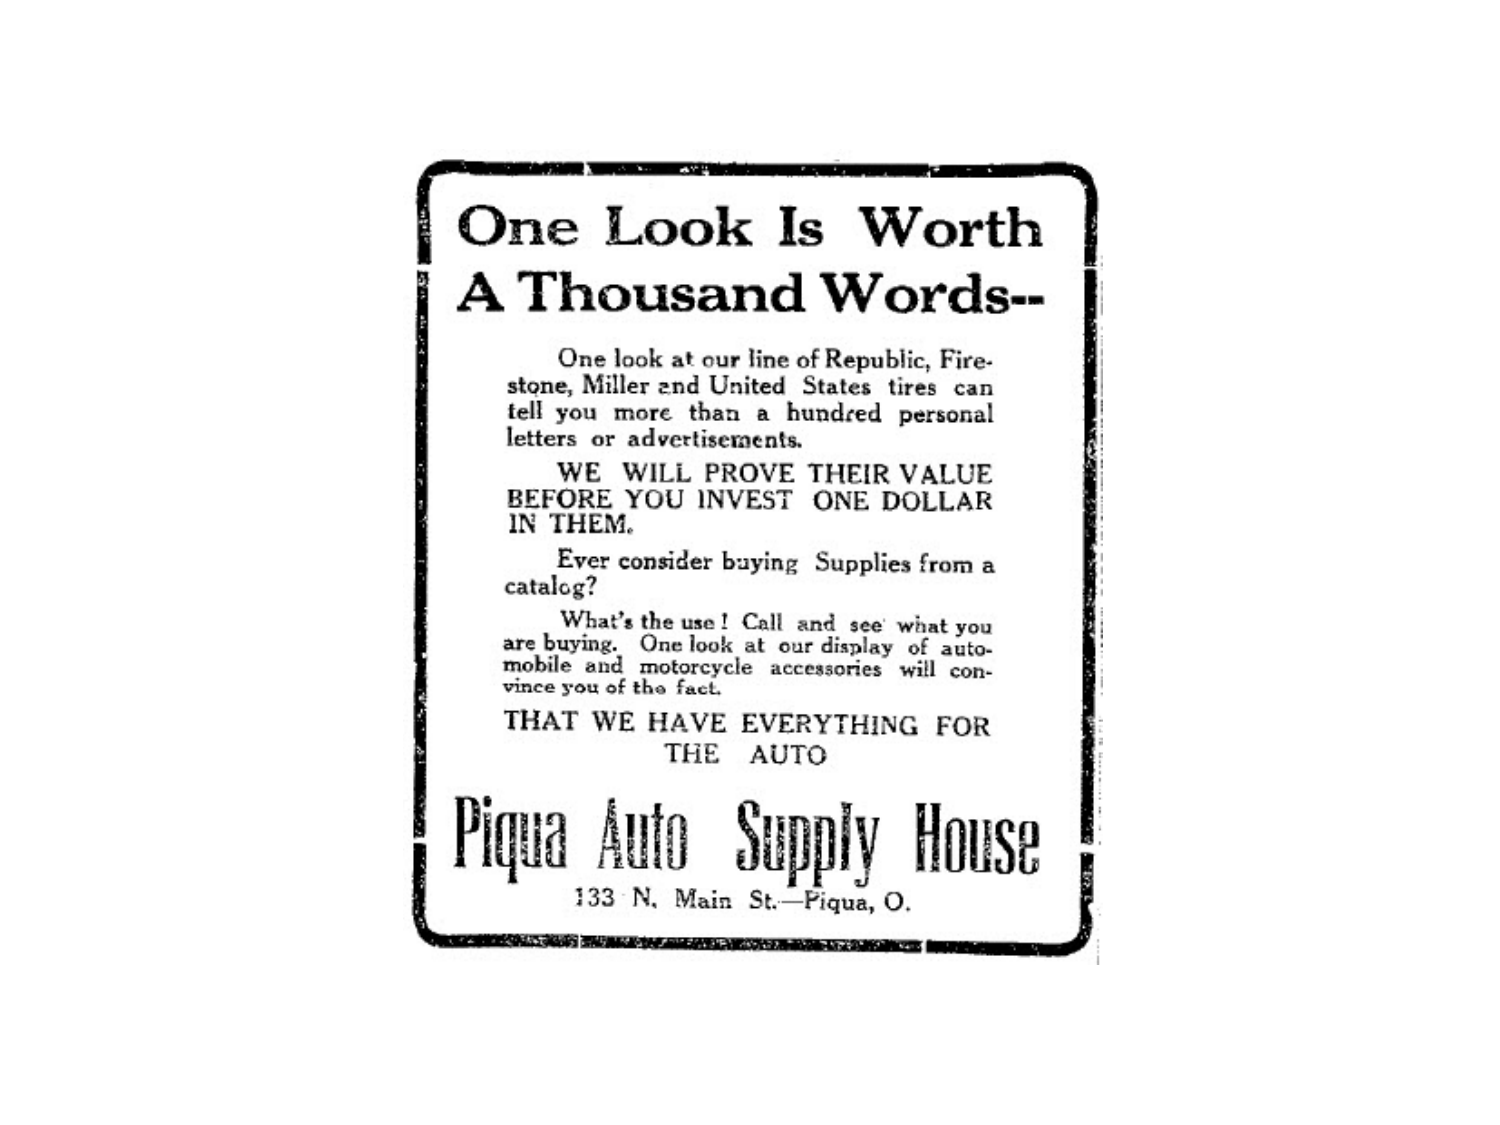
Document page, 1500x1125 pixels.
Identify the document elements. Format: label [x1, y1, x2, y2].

picture [403, 149, 1103, 965]
